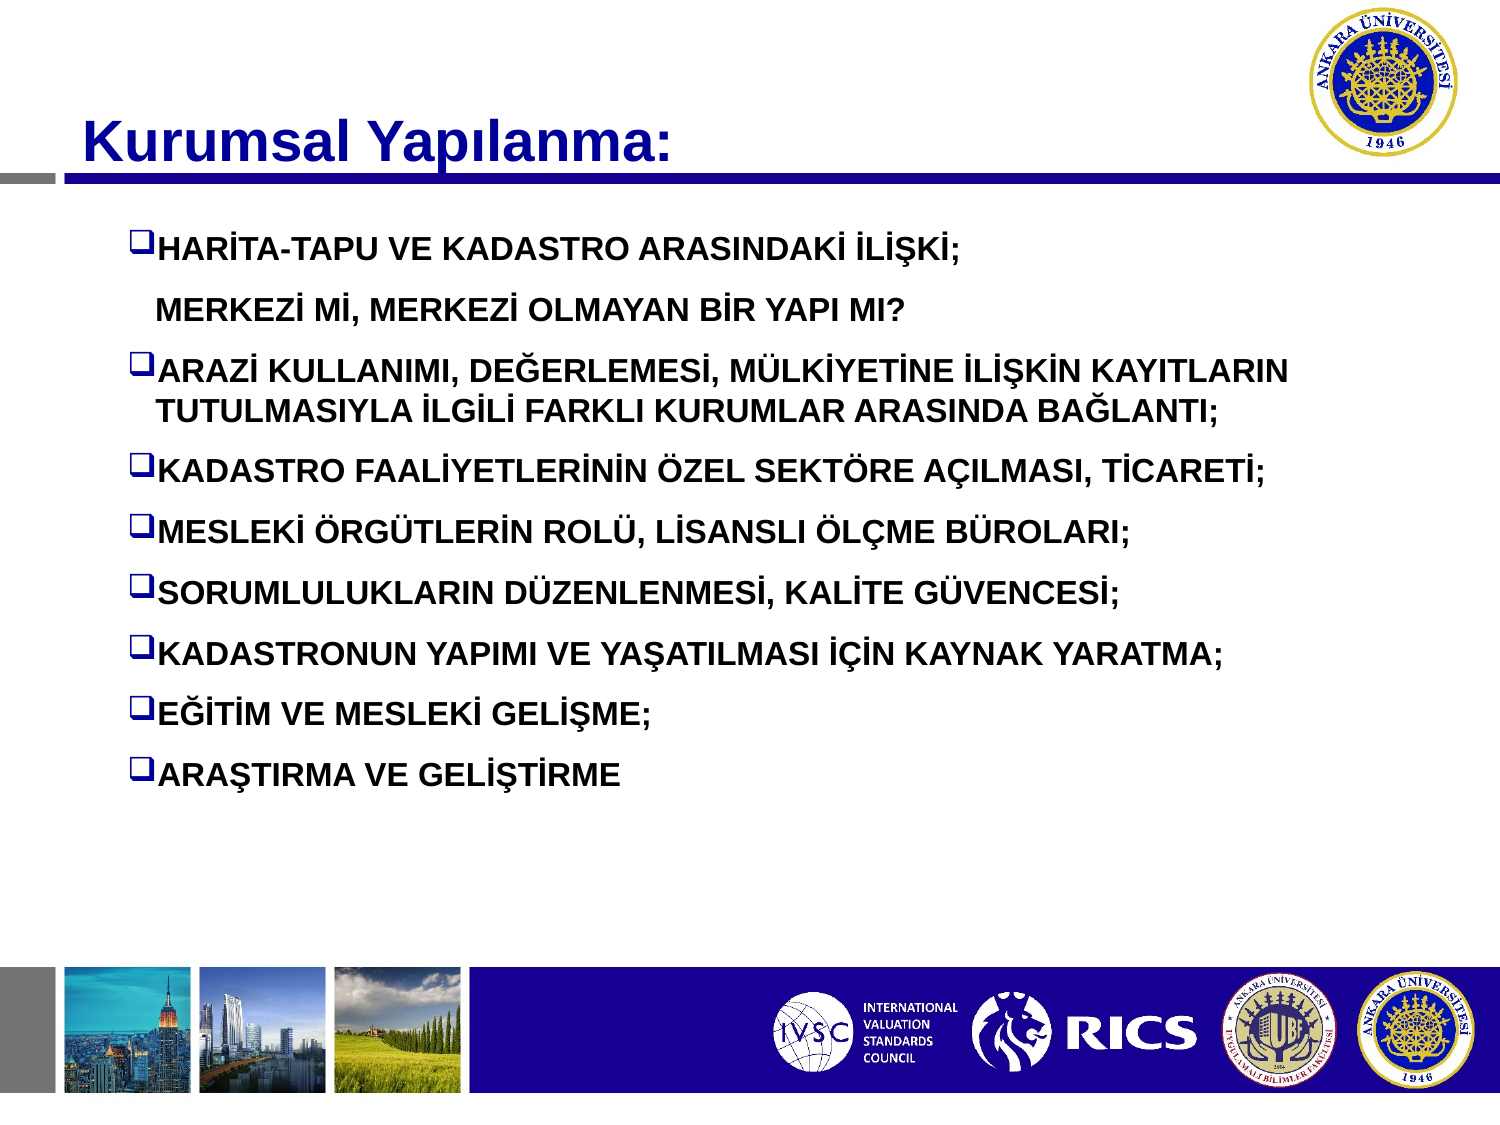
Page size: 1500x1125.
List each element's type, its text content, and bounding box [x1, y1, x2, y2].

title Kurumsal Yapılanma: [68, 103, 1240, 149]
list HARİTA-TAPU VE KADASTRO ARASINDAKİ İLİŞKİ; MERKEZİ Mİ, MERKEZİ OLMAYAN BİR YAPI MI? ARAZİ KULLANIMI, DEĞERLEMESİ, MÜLKİYETİNE İLİŞKİN KAYITLARIN TUTULMASIYLA İLGİLİ FARKLI KURUMLAR ARASINDA BAĞLANTI; KADASTRO FAALİYETLERİNİN ÖZEL SEKTÖRE AÇILMASI, TİCARETİ; MESLEKİ ÖRGÜTLERİN ROLÜ, LİSANSLI ÖLÇME BÜROLARI; SORUMLULUKLARIN DÜZENLENMESİ, KALİTE GÜVENCESİ; KADASTRONUN YAPIMI VE YAŞATILMASI İÇİN KAYNAK YARATMA; EĞİTİM VE MESLEKİ GELİŞME; ARAŞTIRMA VE GELİŞTİRME [112, 219, 1400, 1083]
picture [0, 0, 1500, 1125]
